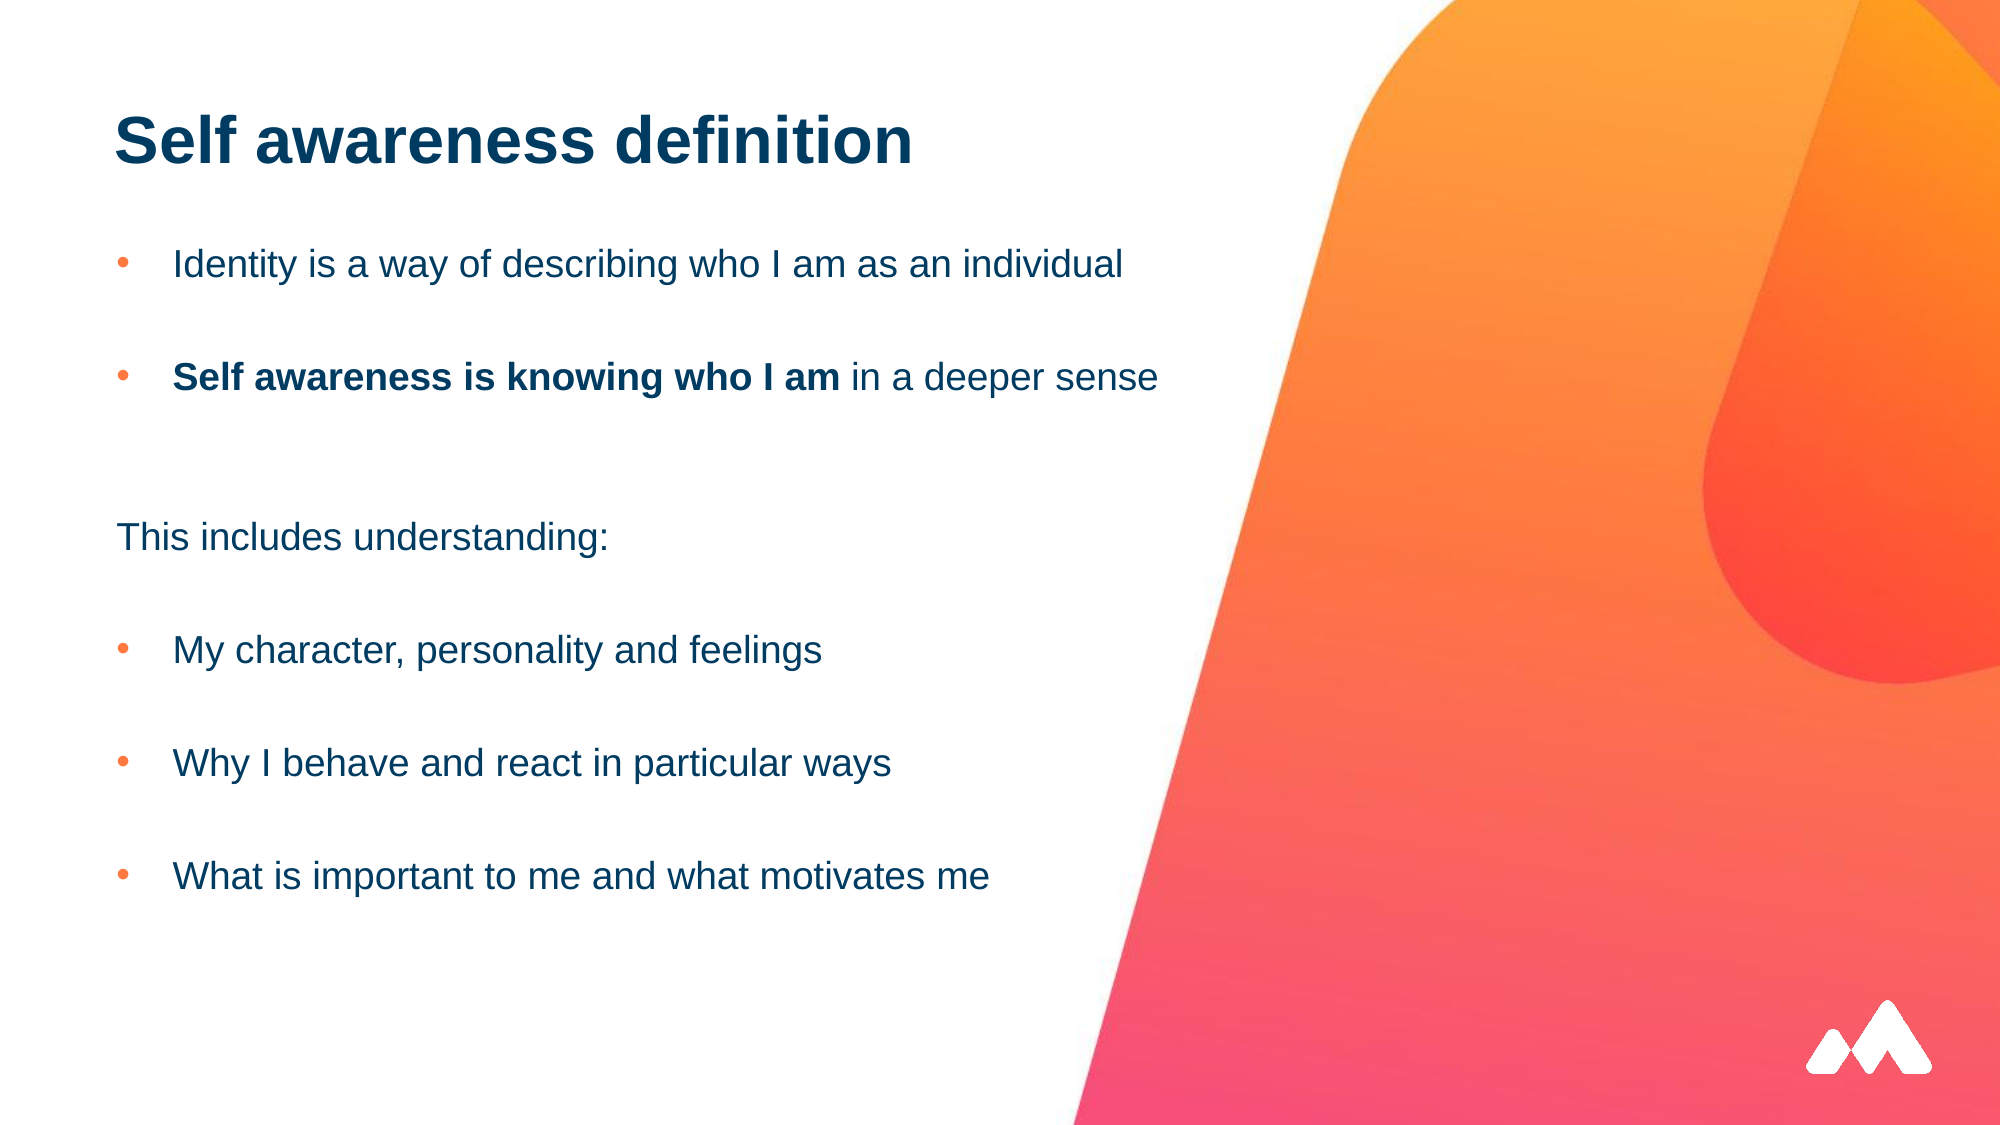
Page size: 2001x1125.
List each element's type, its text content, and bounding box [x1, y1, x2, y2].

title Self awareness definition [99, 43, 1315, 231]
picture [1056, 0, 2000, 1125]
list Identity is a way of describing who I am as an individual Self awareness is knowing who I am in a deeper sense This includes understanding: My character, personality and feelings Why I behave and react in particular ways What is important to me and what motivates me [99, 231, 1500, 974]
